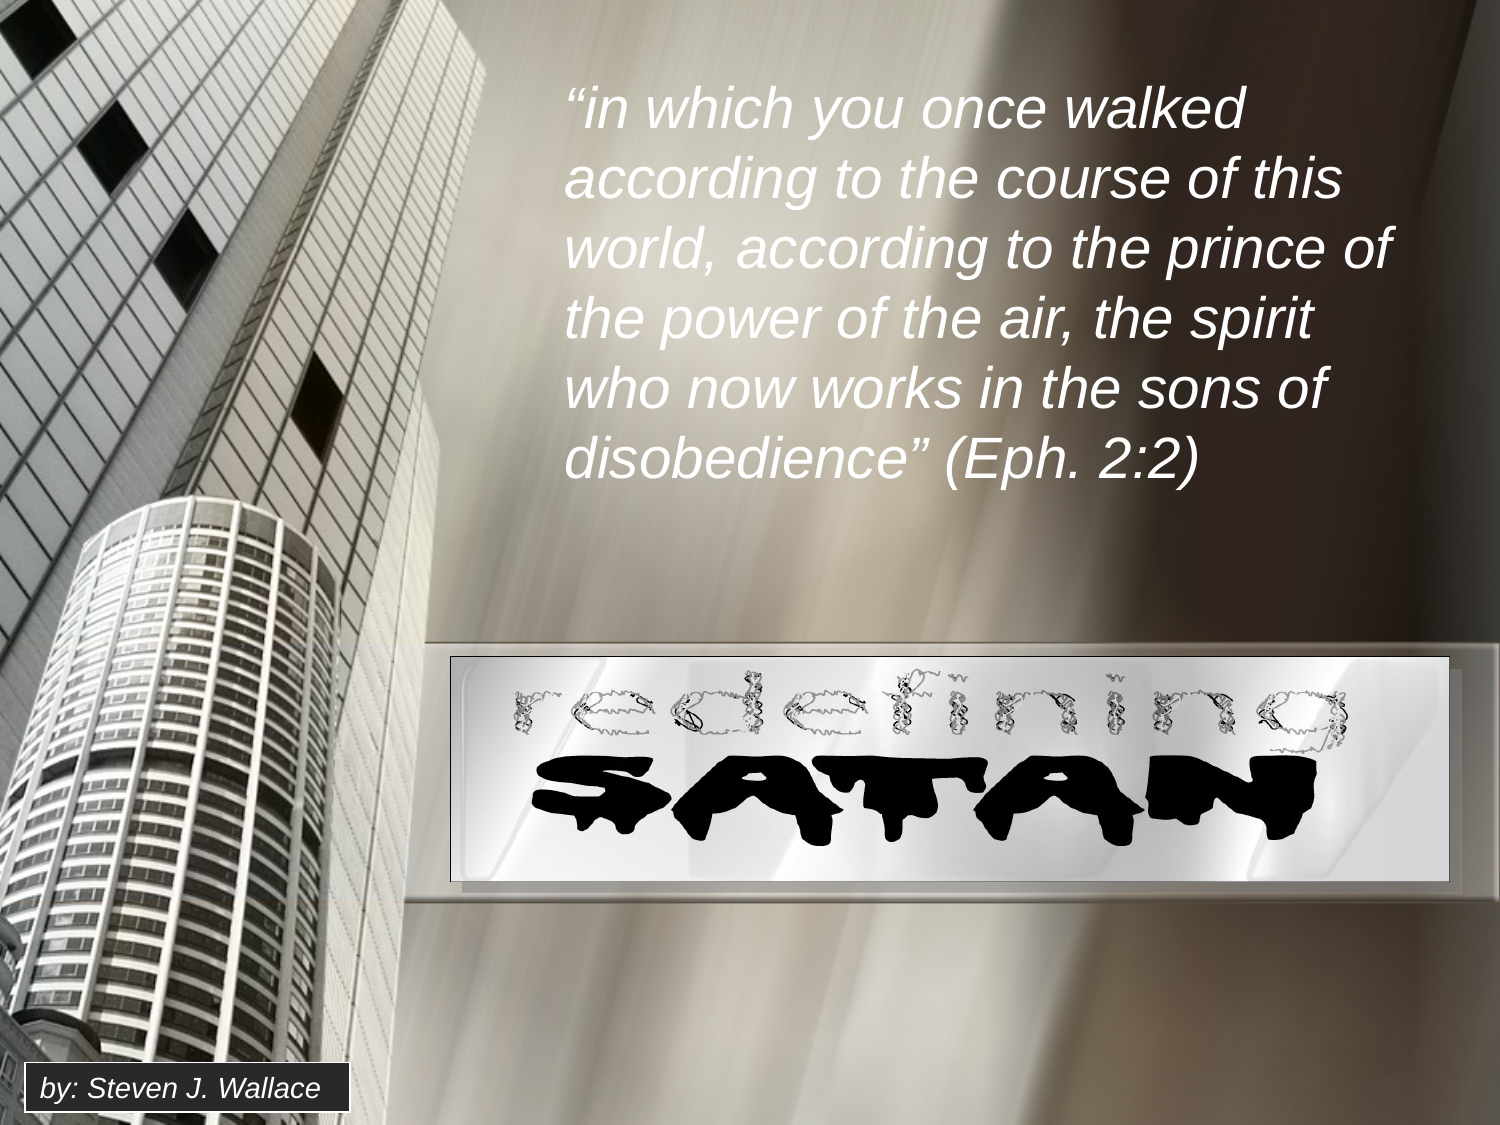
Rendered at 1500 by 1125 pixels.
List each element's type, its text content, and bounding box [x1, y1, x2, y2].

text_box “in which you once walked according to the course of this world, according to the prince of the power of the air, the spirit who now works in the sons of disobedience” (Eph. 2:2) [549, 62, 1438, 498]
text_box by: Steven J. Wallace [24, 1062, 350, 1113]
picture [0, 0, 1500, 1125]
